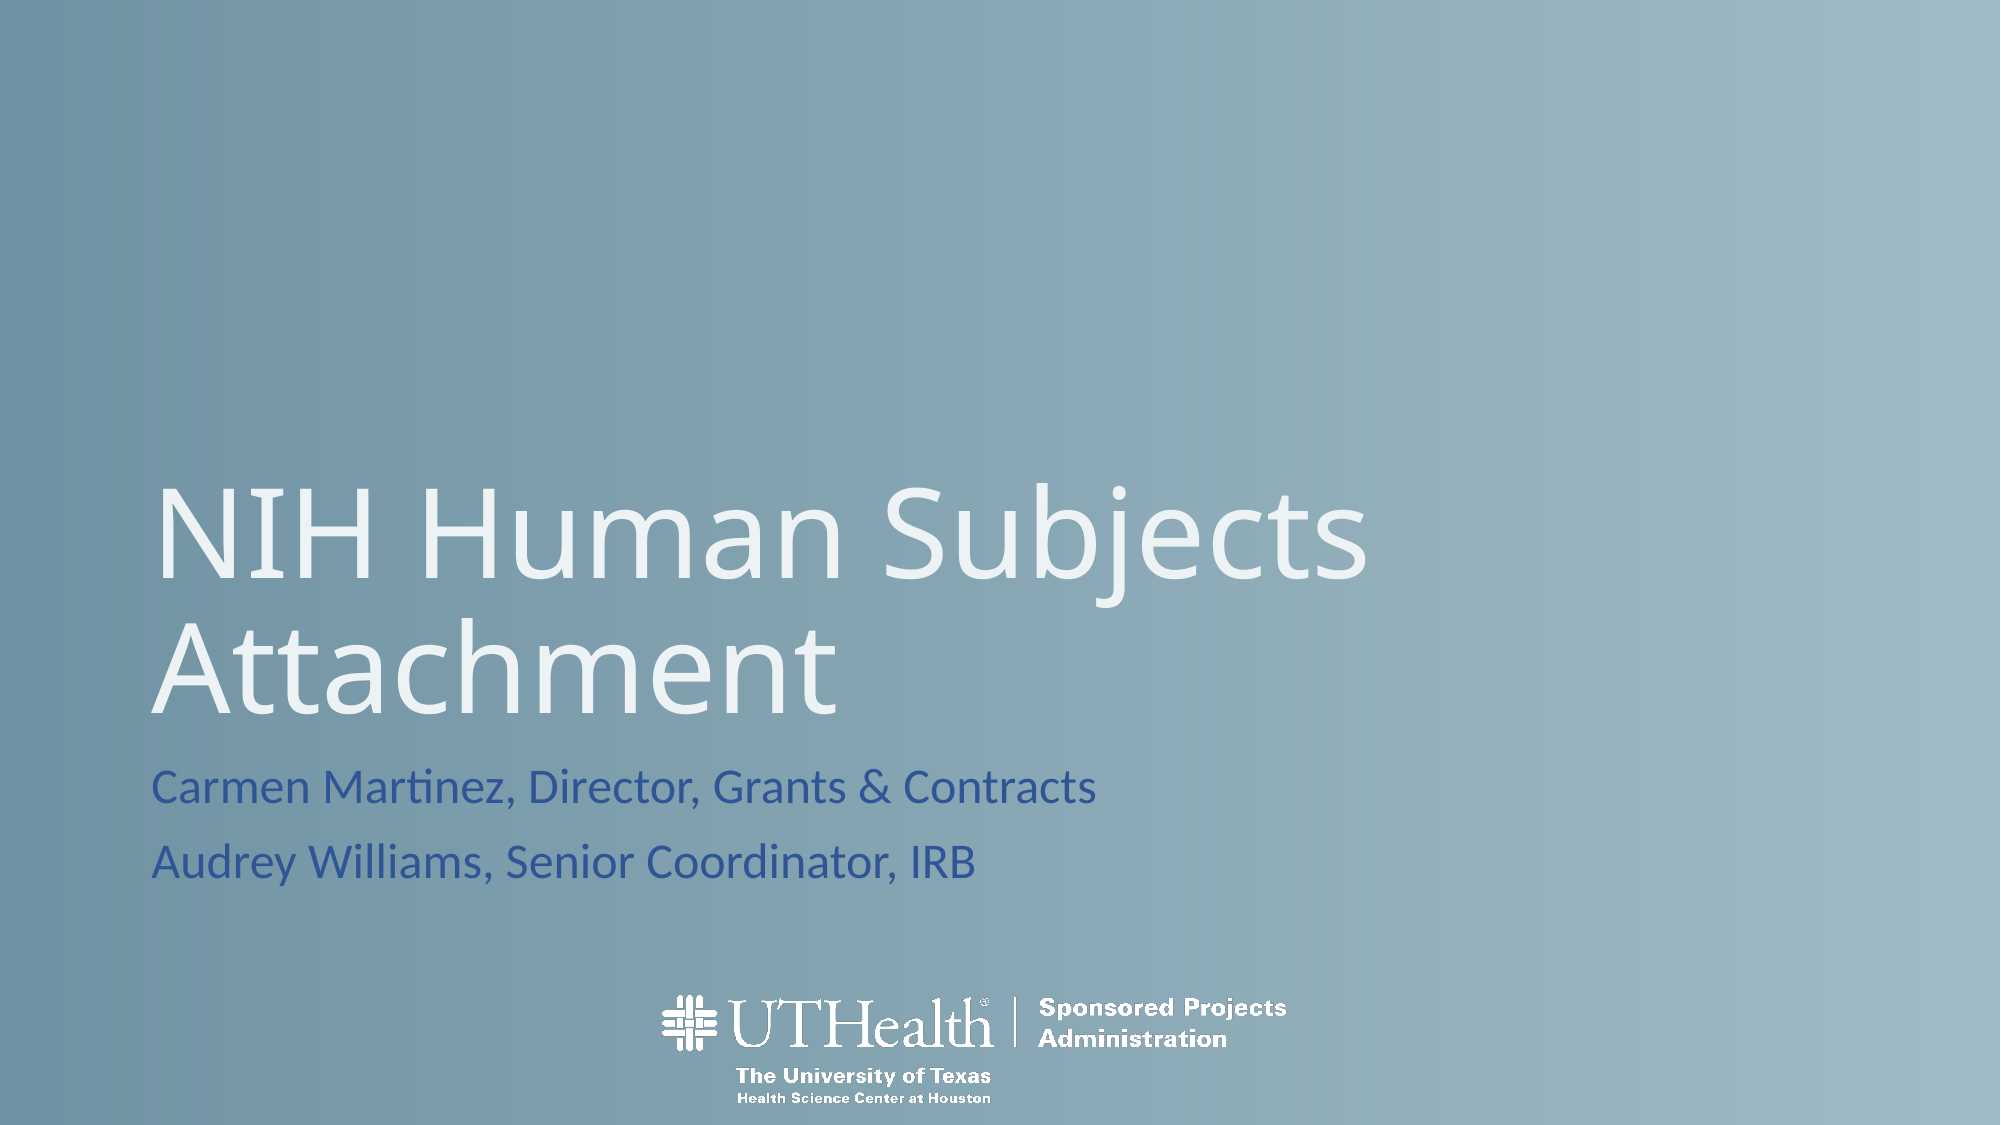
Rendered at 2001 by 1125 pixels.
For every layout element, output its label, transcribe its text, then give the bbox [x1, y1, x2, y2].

picture [662, 999, 1286, 1103]
title NIH Human Subjects Attachment [136, 280, 1862, 749]
list Carmen Martinez, Director, Grants & Contracts Audrey Williams, Senior Coordinator, IRB [136, 752, 1862, 999]
